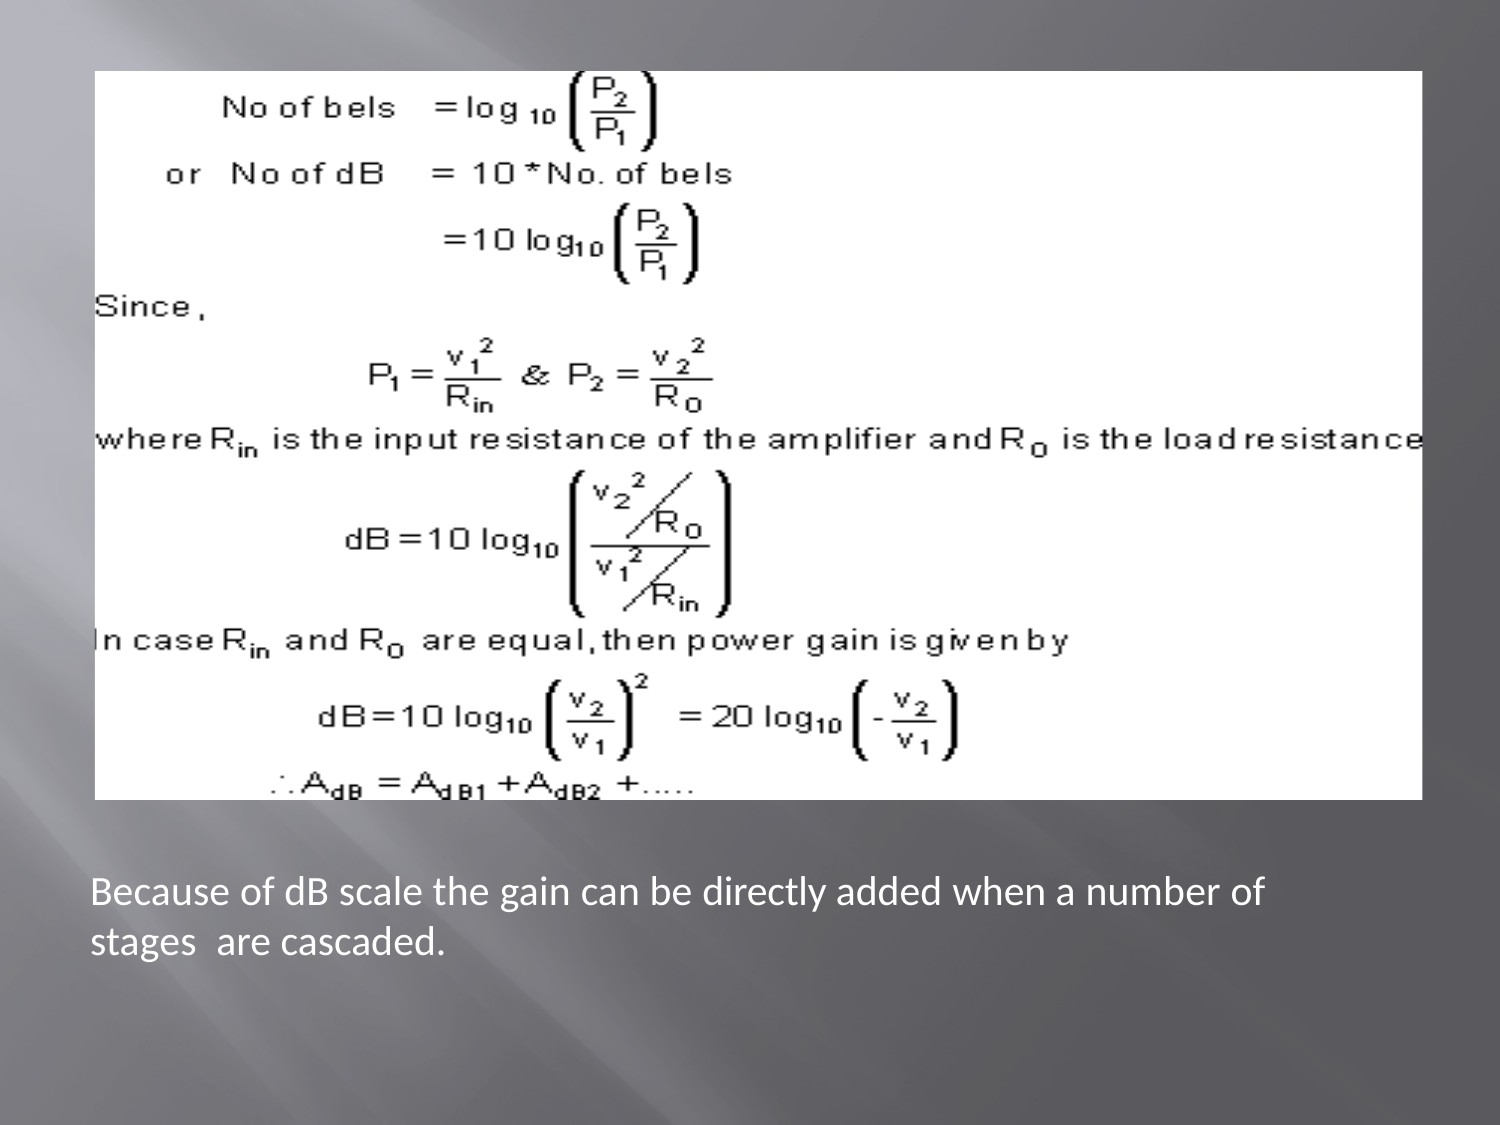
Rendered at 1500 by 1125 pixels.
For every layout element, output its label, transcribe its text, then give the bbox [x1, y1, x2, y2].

text_box Because of dB scale the gain can be directly added when a number of stages are cascaded. [87, 861, 1381, 964]
text_box [94, 71, 1423, 800]
